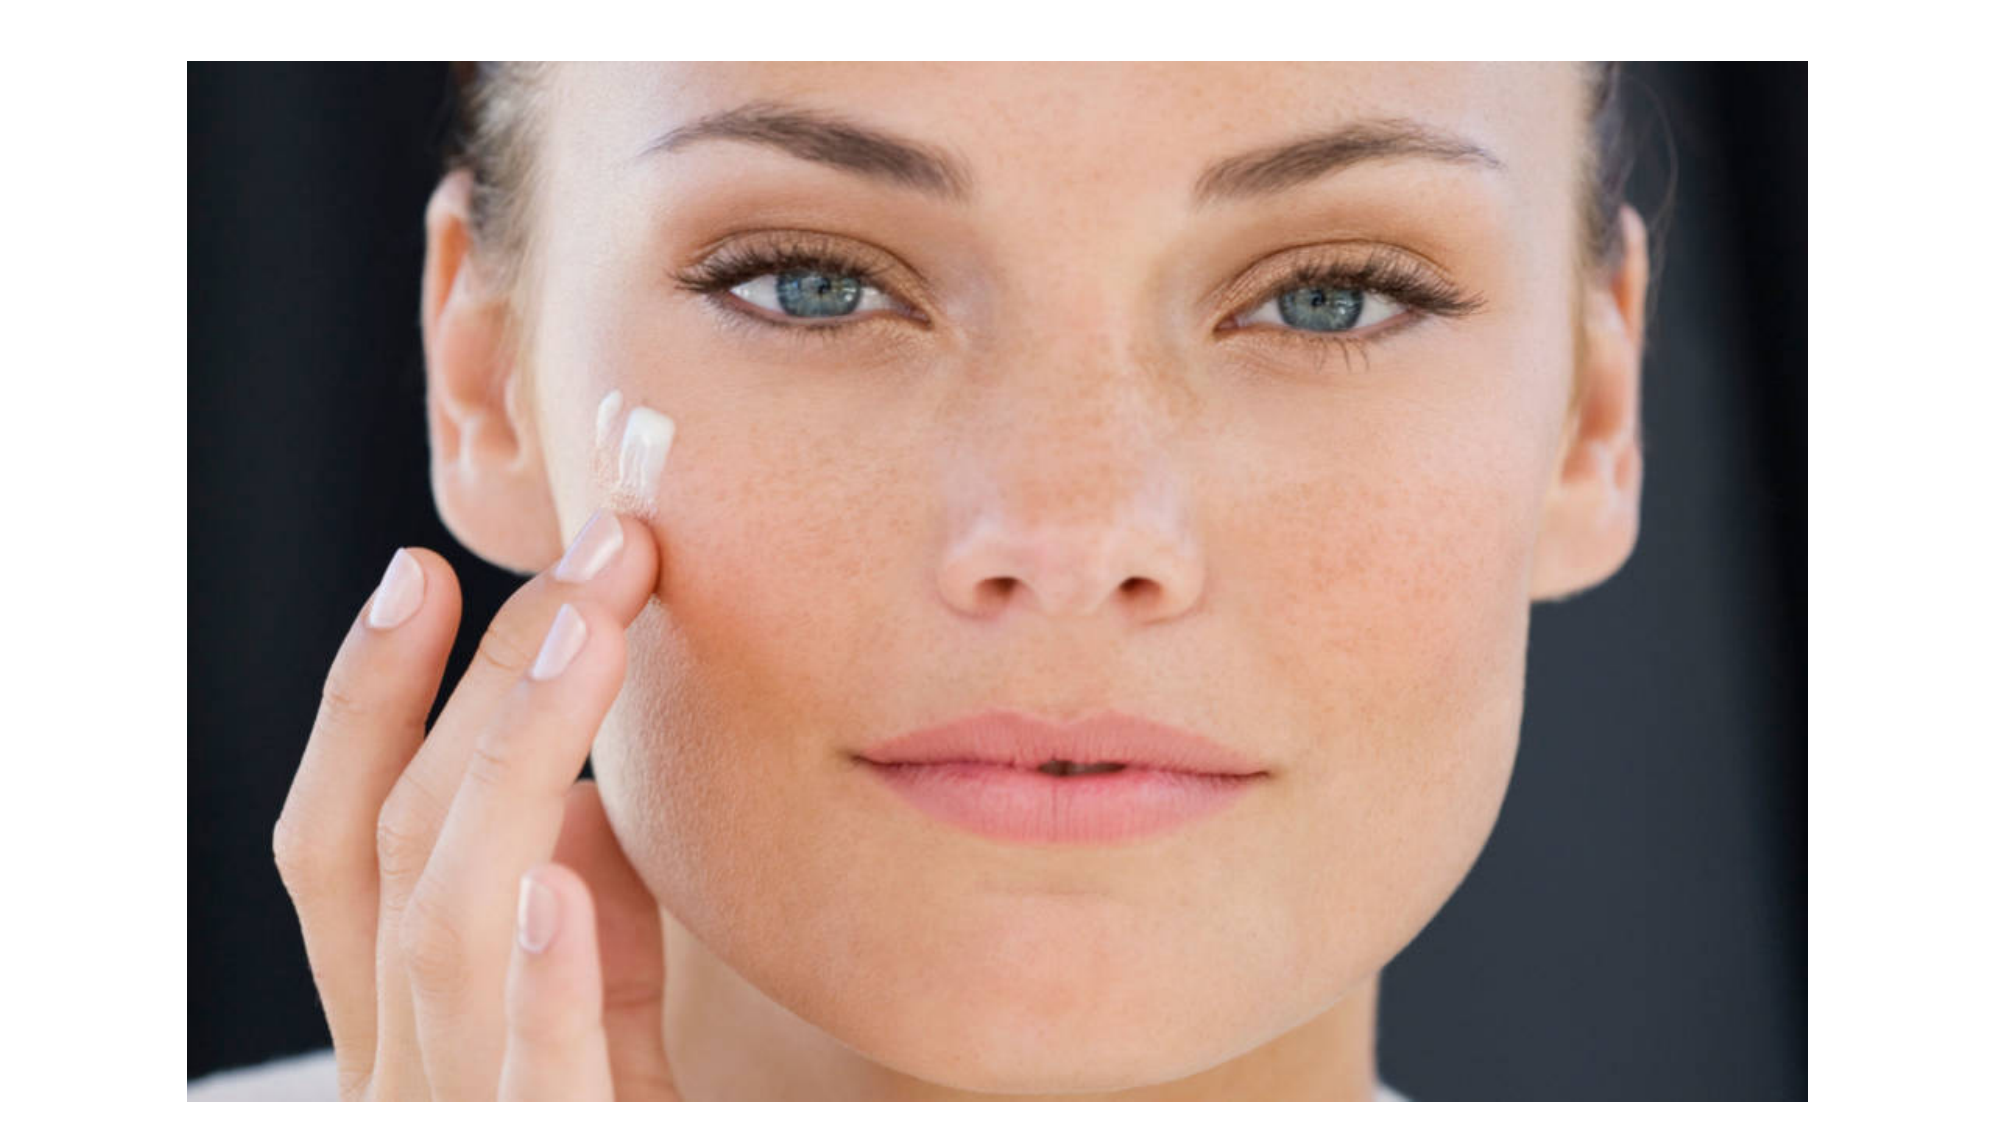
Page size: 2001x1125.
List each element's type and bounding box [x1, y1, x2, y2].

picture [187, 61, 1808, 1102]
